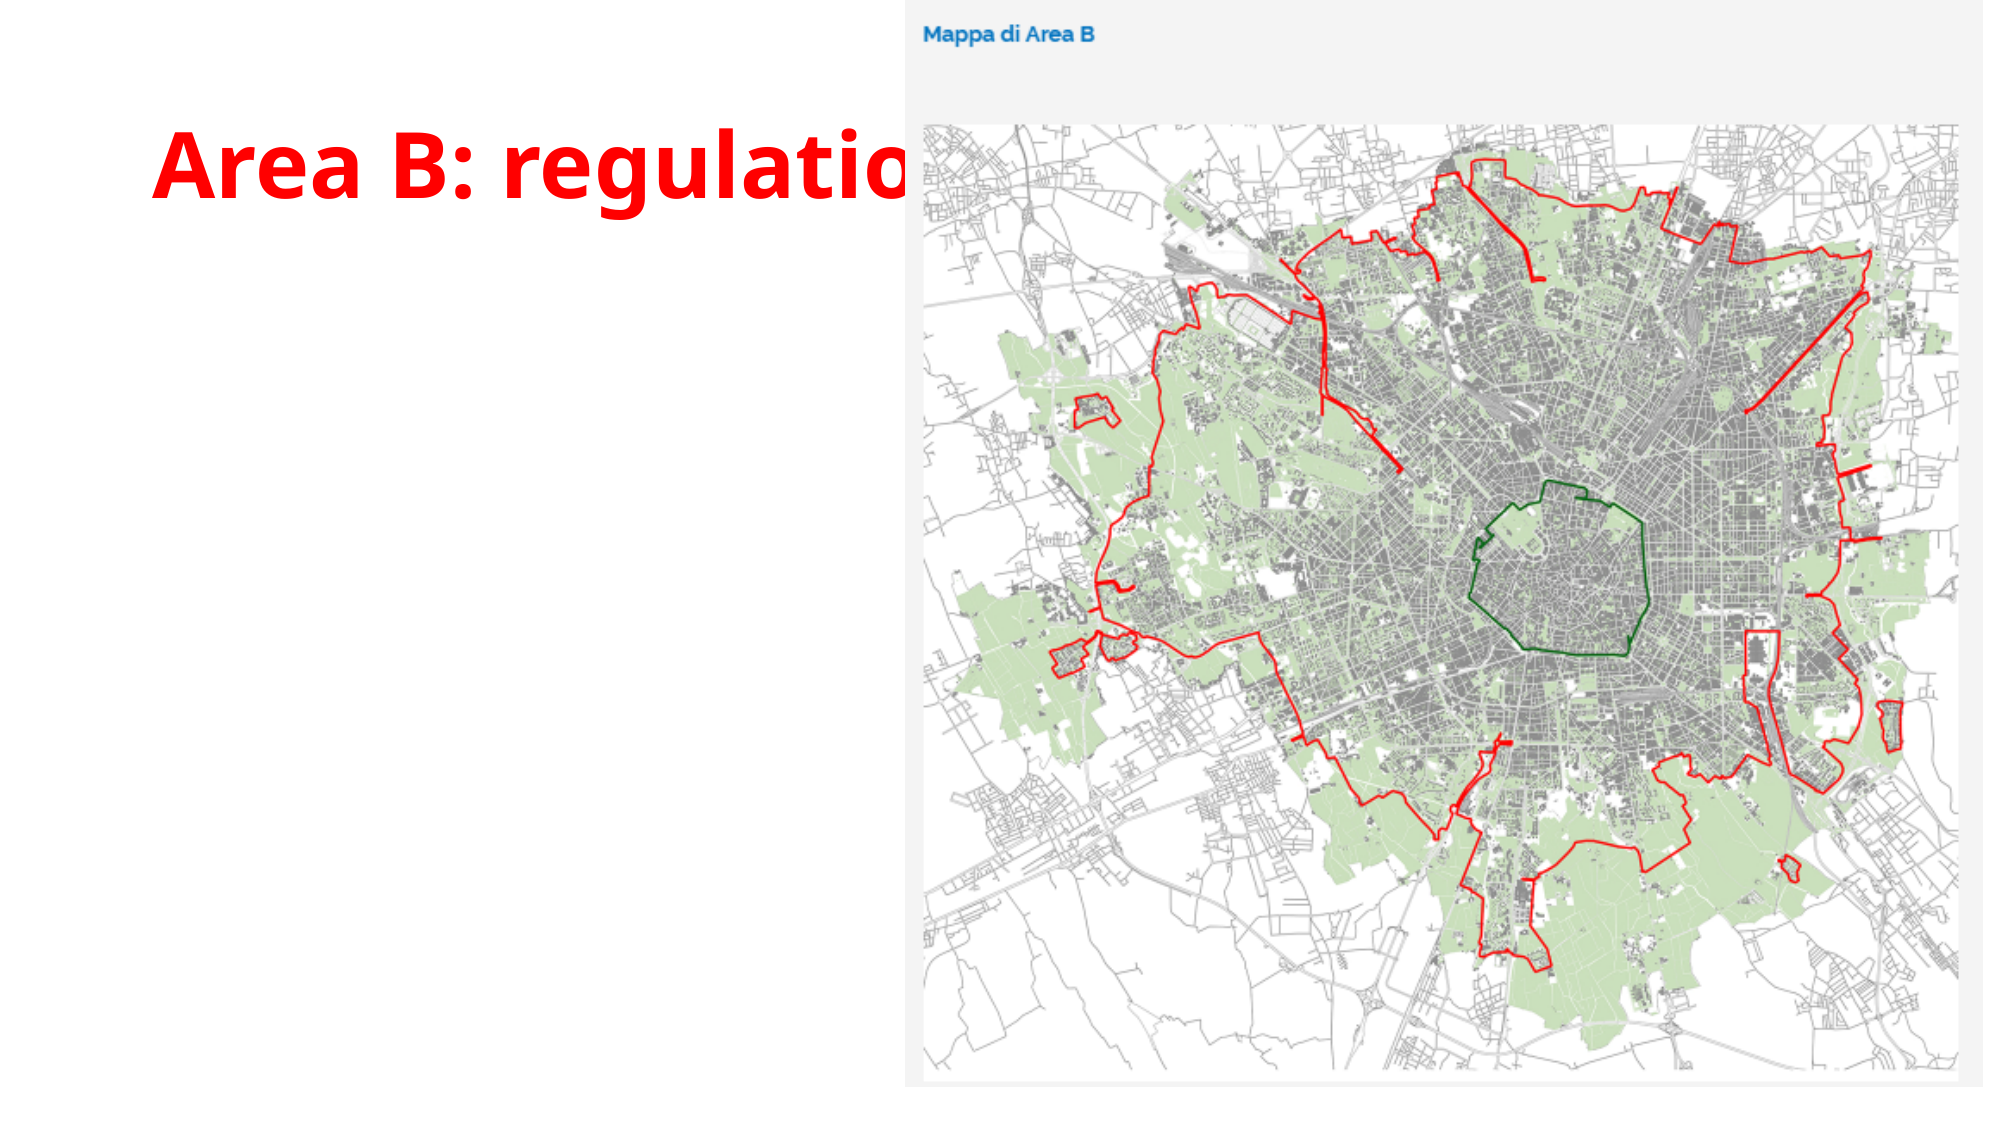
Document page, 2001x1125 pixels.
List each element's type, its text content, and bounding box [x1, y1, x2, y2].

title Area B: regulation [137, 59, 905, 278]
picture [905, 0, 1983, 1087]
